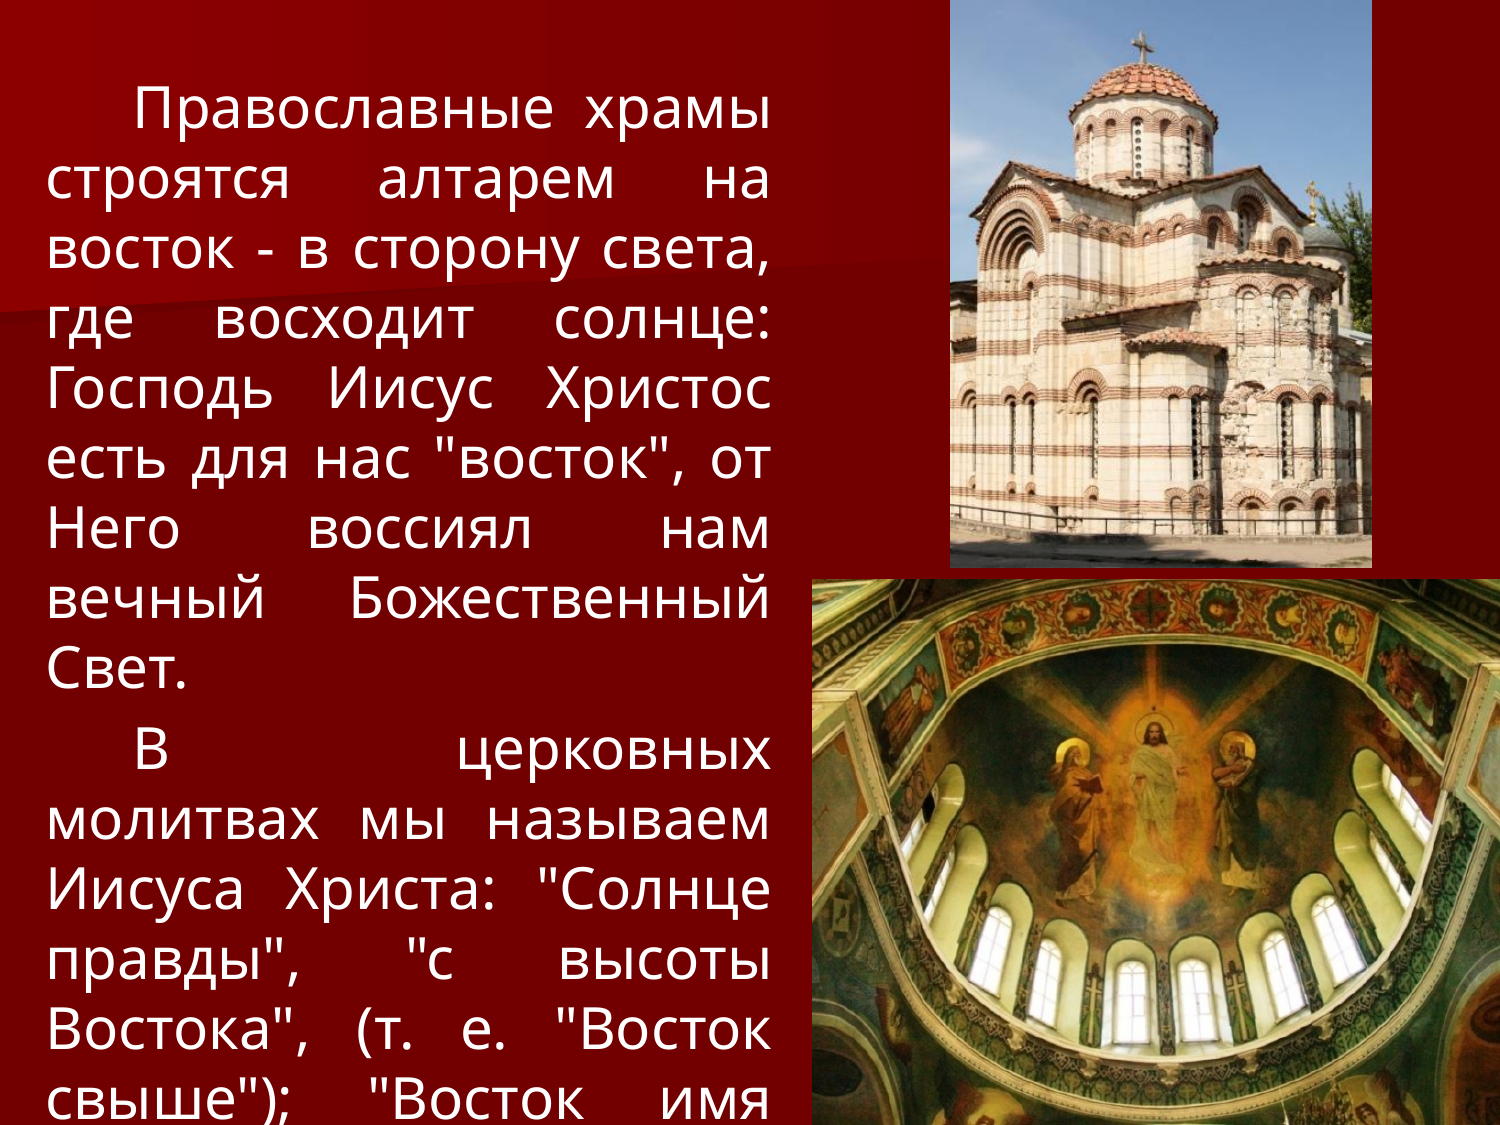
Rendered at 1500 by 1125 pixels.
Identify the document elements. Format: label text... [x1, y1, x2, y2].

list Православные храмы строятся алтарем на восток - в сторону света, где восходит солнце: Господь Иисус Христос есть для нас "восток", от Него воссиял нам вечный Божественный Свет. В церковных молитвах мы называем Иисуса Христа: "Солнце правды", "с высоты Востока", (т. е. "Восток свыше"); "Восток имя Ему". [0, 62, 788, 1001]
picture [949, 0, 1372, 568]
picture [812, 578, 1500, 1125]
